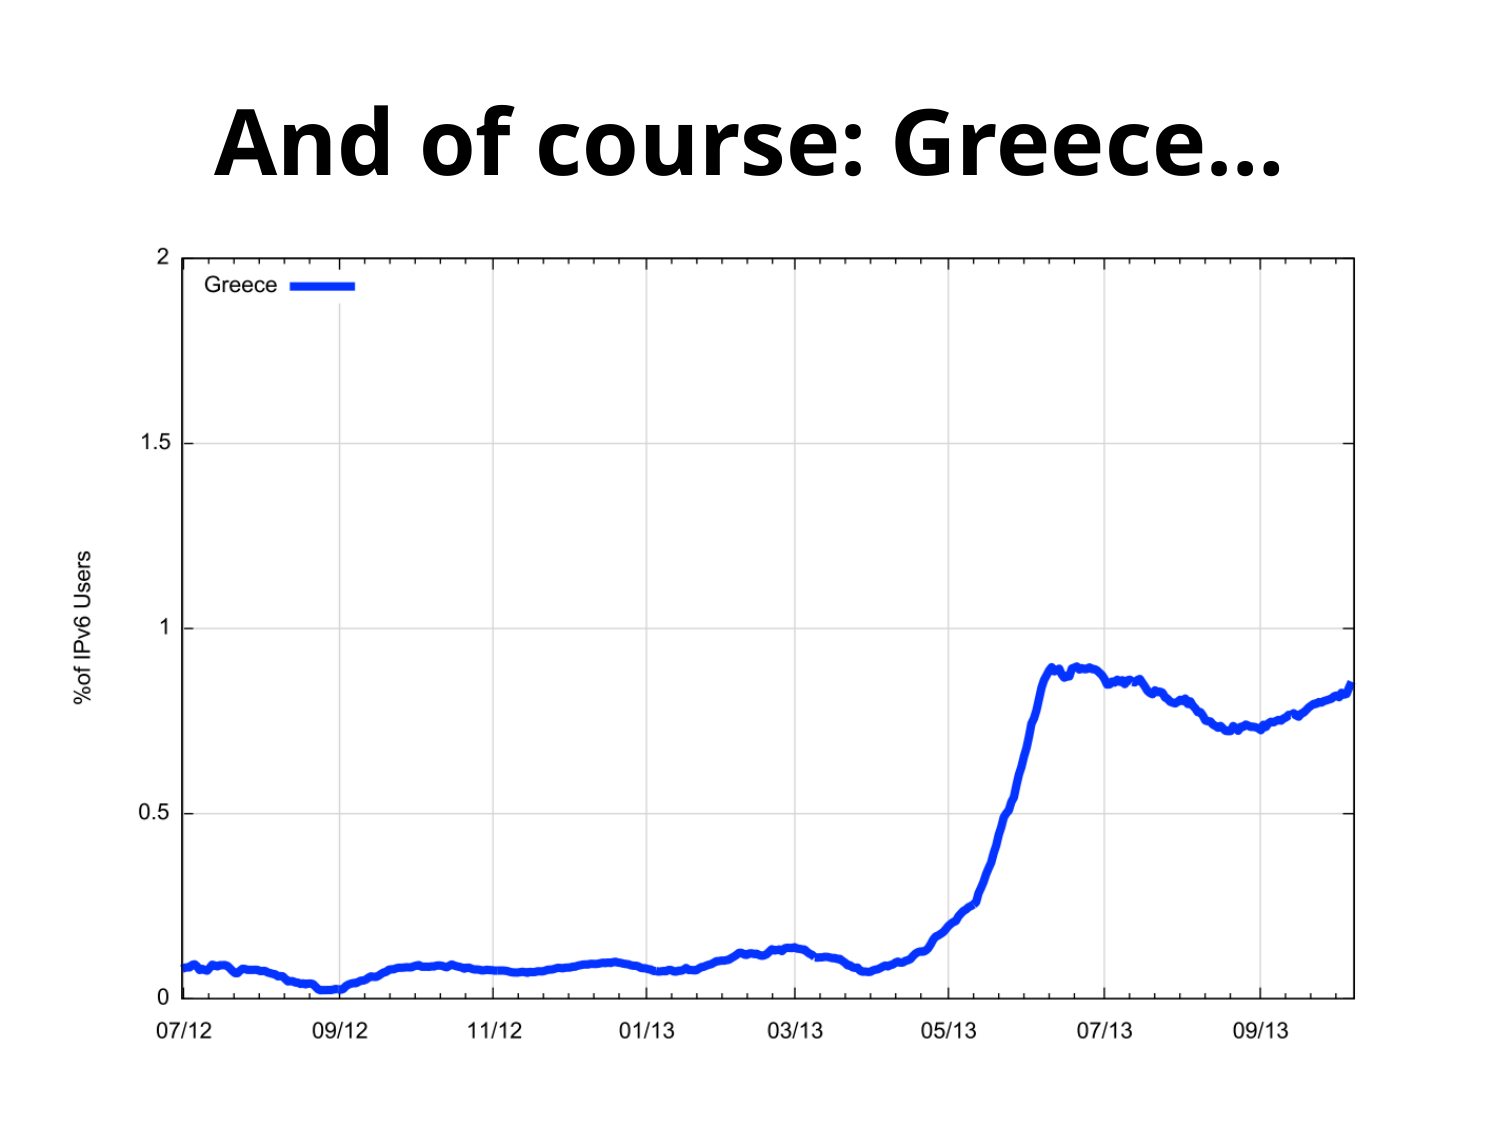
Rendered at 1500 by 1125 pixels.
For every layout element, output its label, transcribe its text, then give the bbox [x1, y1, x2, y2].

title And of course: Greece… [75, 45, 1425, 233]
picture [60, 232, 1393, 1066]
